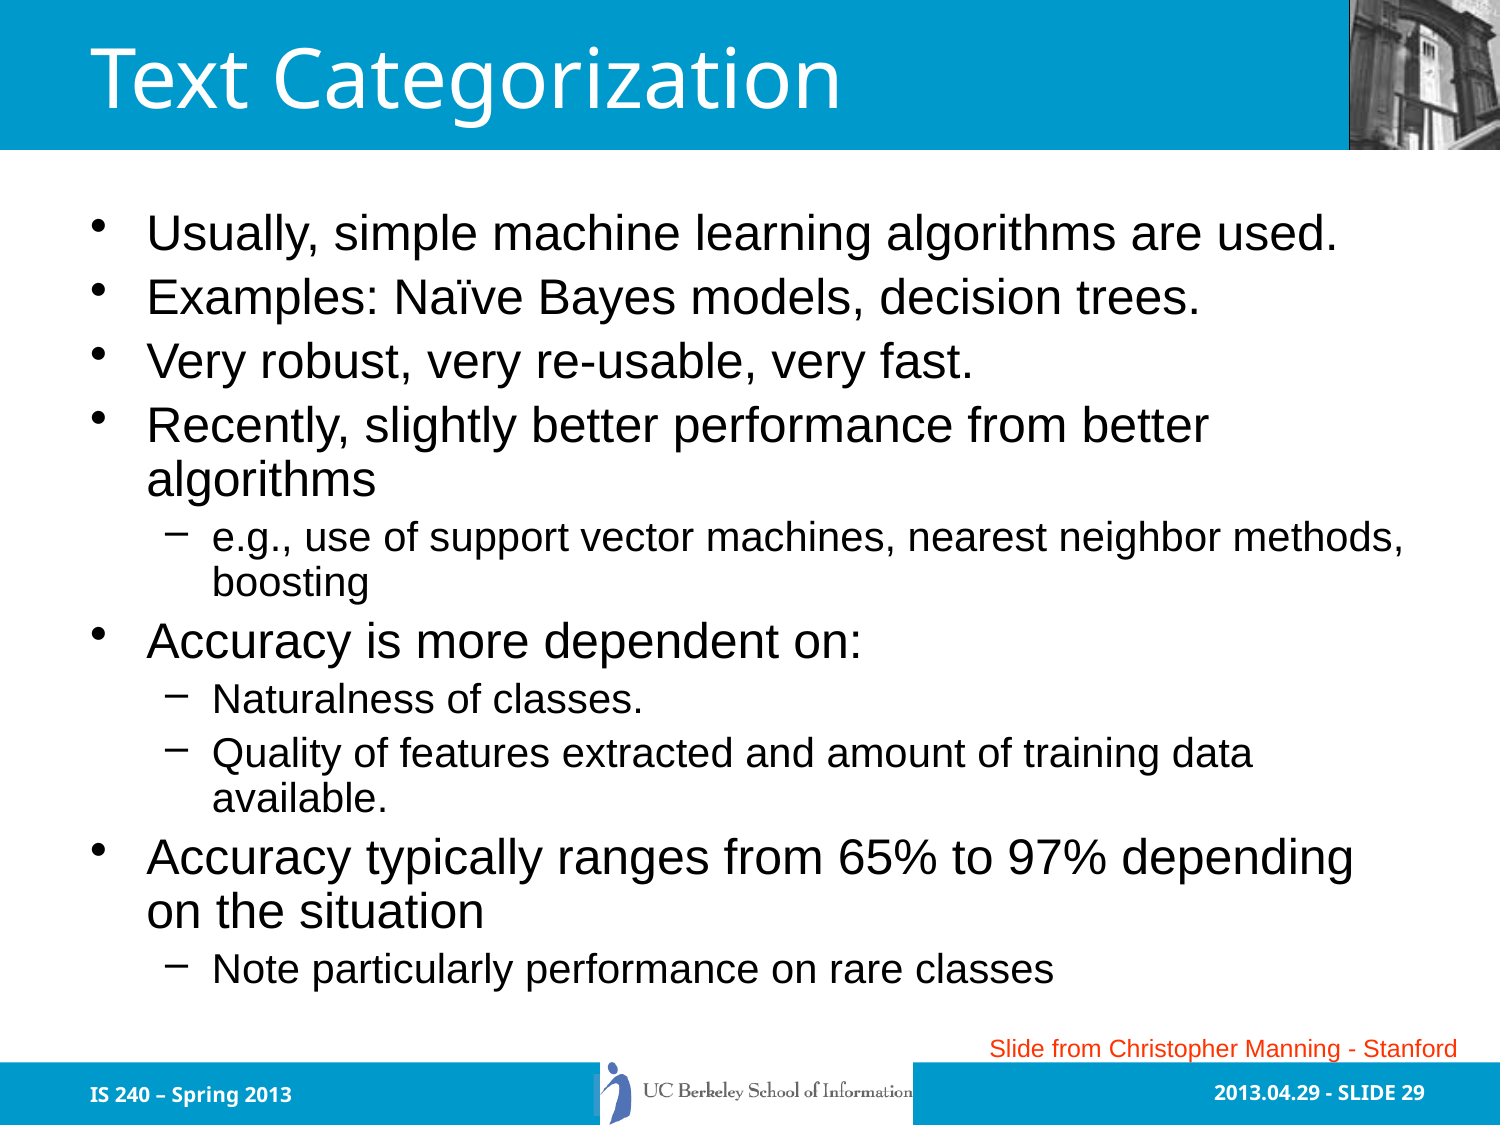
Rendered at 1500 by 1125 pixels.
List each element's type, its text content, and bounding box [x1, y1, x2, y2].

slide_number IS 240 – Spring 2013 [75, 1062, 388, 1125]
picture [1350, 0, 1500, 150]
list Usually, simple machine learning algorithms are used. Examples: Naïve Bayes models, decision trees. Very robust, very re-usable, very fast. Recently, slightly better performance from better algorithms e.g., use of support vector machines, nearest neighbor methods, boosting Accuracy is more dependent on: Naturalness of classes. Quality of features extracted and amount of training data available. Accuracy typically ranges from 65% to 97% depending on the situation Note particularly performance on rare classes [75, 200, 1425, 1013]
picture [594, 1062, 912, 1125]
title Text Categorization [75, 0, 1350, 150]
text_box Slide from Christopher Manning - Stanford [974, 1025, 1474, 1070]
